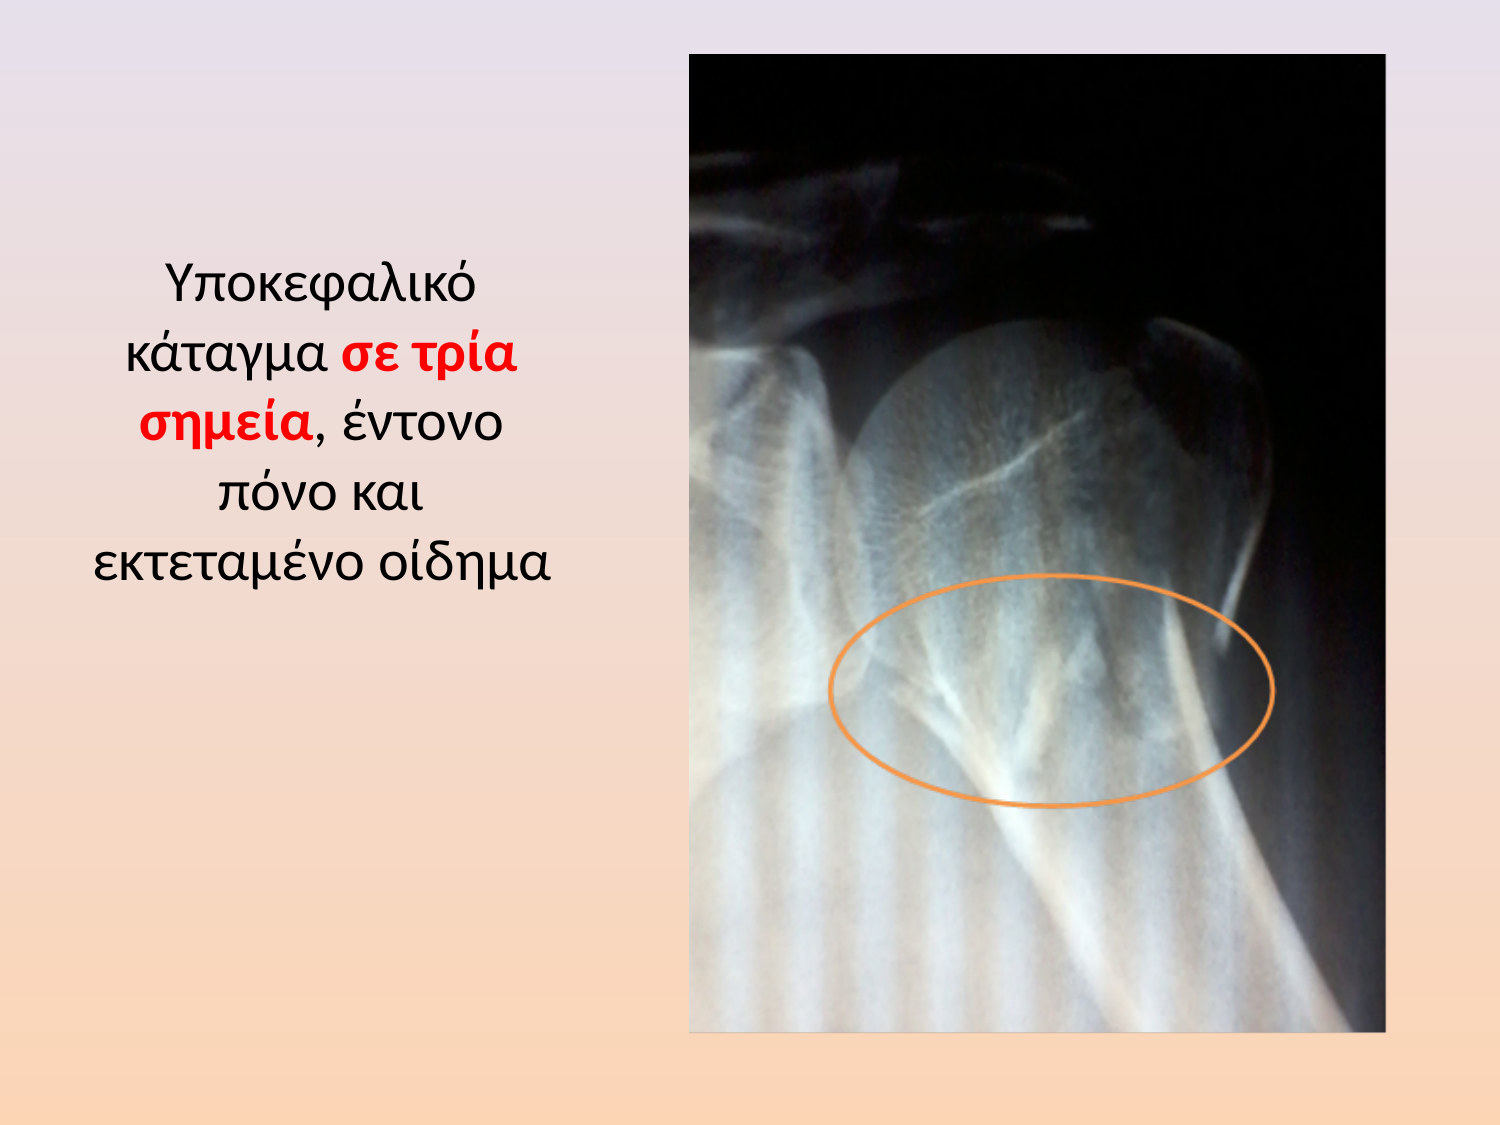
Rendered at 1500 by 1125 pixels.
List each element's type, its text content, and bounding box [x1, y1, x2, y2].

picture [827, 571, 1277, 811]
list Υποκεφαλικό κάταγμα σε τρία σημεία, έντονο πόνο και εκτεταμένο οίδημα [75, 235, 569, 1005]
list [689, 54, 1389, 1036]
